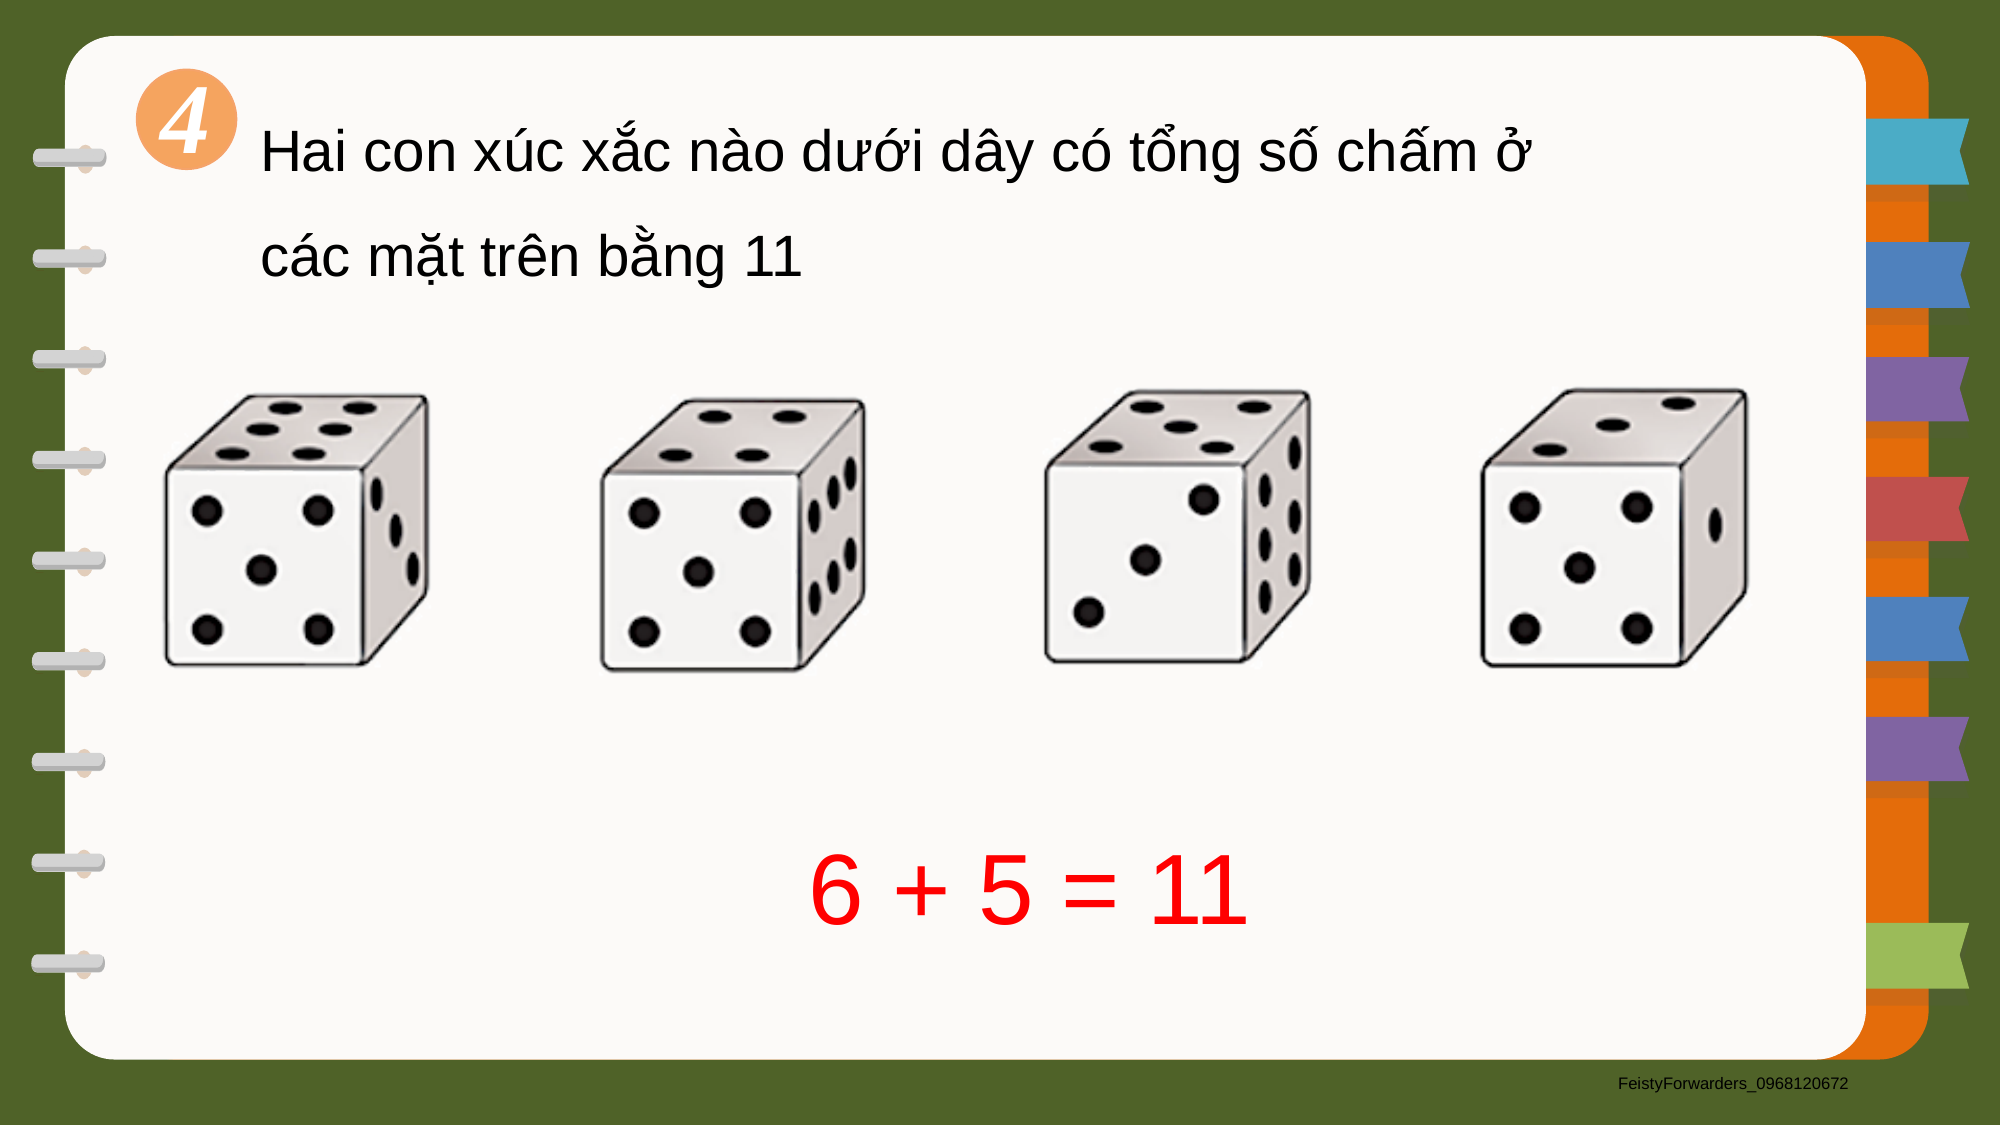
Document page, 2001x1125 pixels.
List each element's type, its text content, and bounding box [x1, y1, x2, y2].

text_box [145, 345, 1774, 689]
text_box 6 + 5 = 11 [657, 817, 1404, 952]
text_box Hai con xúc xắc nào dưới dây có tổng số chấm ở các mặt trên bằng 11 [245, 70, 1636, 296]
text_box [136, 46, 237, 183]
